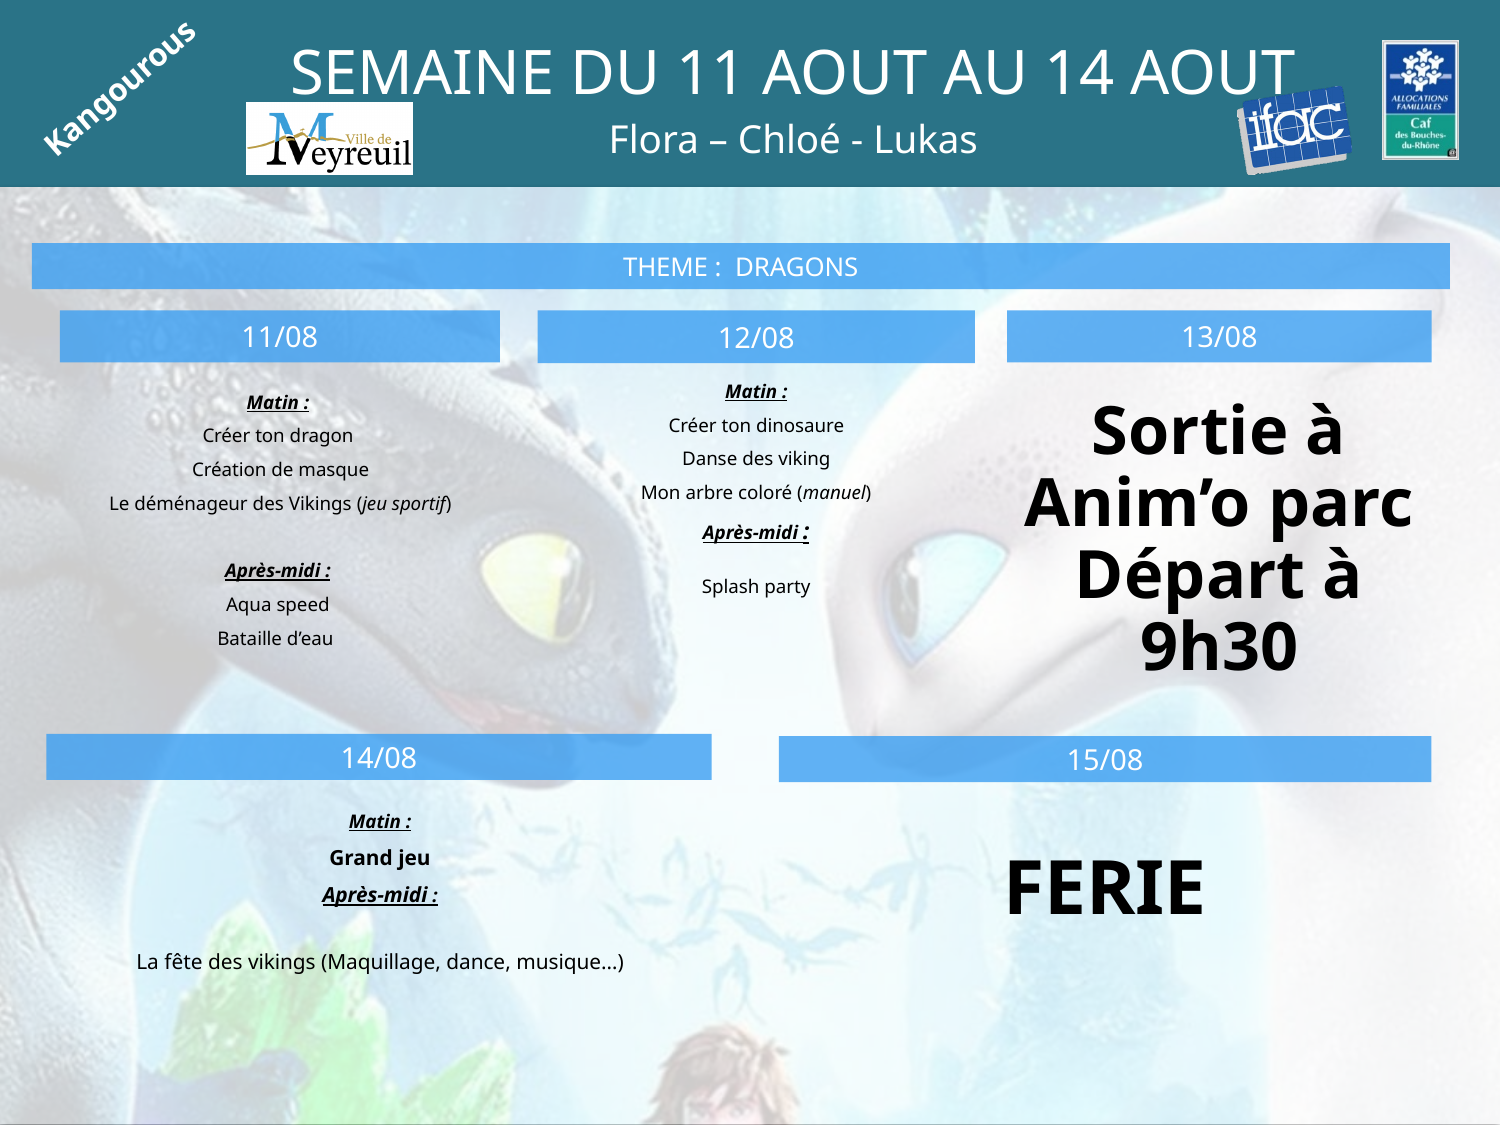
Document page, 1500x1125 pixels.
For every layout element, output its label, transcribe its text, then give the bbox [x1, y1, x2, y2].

picture [246, 102, 413, 176]
list SEMAINE DU 11 AOUT AU 14 AOUT Flora – Chloé - Lukas [115, 20, 1472, 174]
picture [0, 187, 1500, 1125]
text_box Kangourous [11, 0, 226, 184]
picture [1237, 86, 1352, 176]
picture [1382, 39, 1459, 160]
